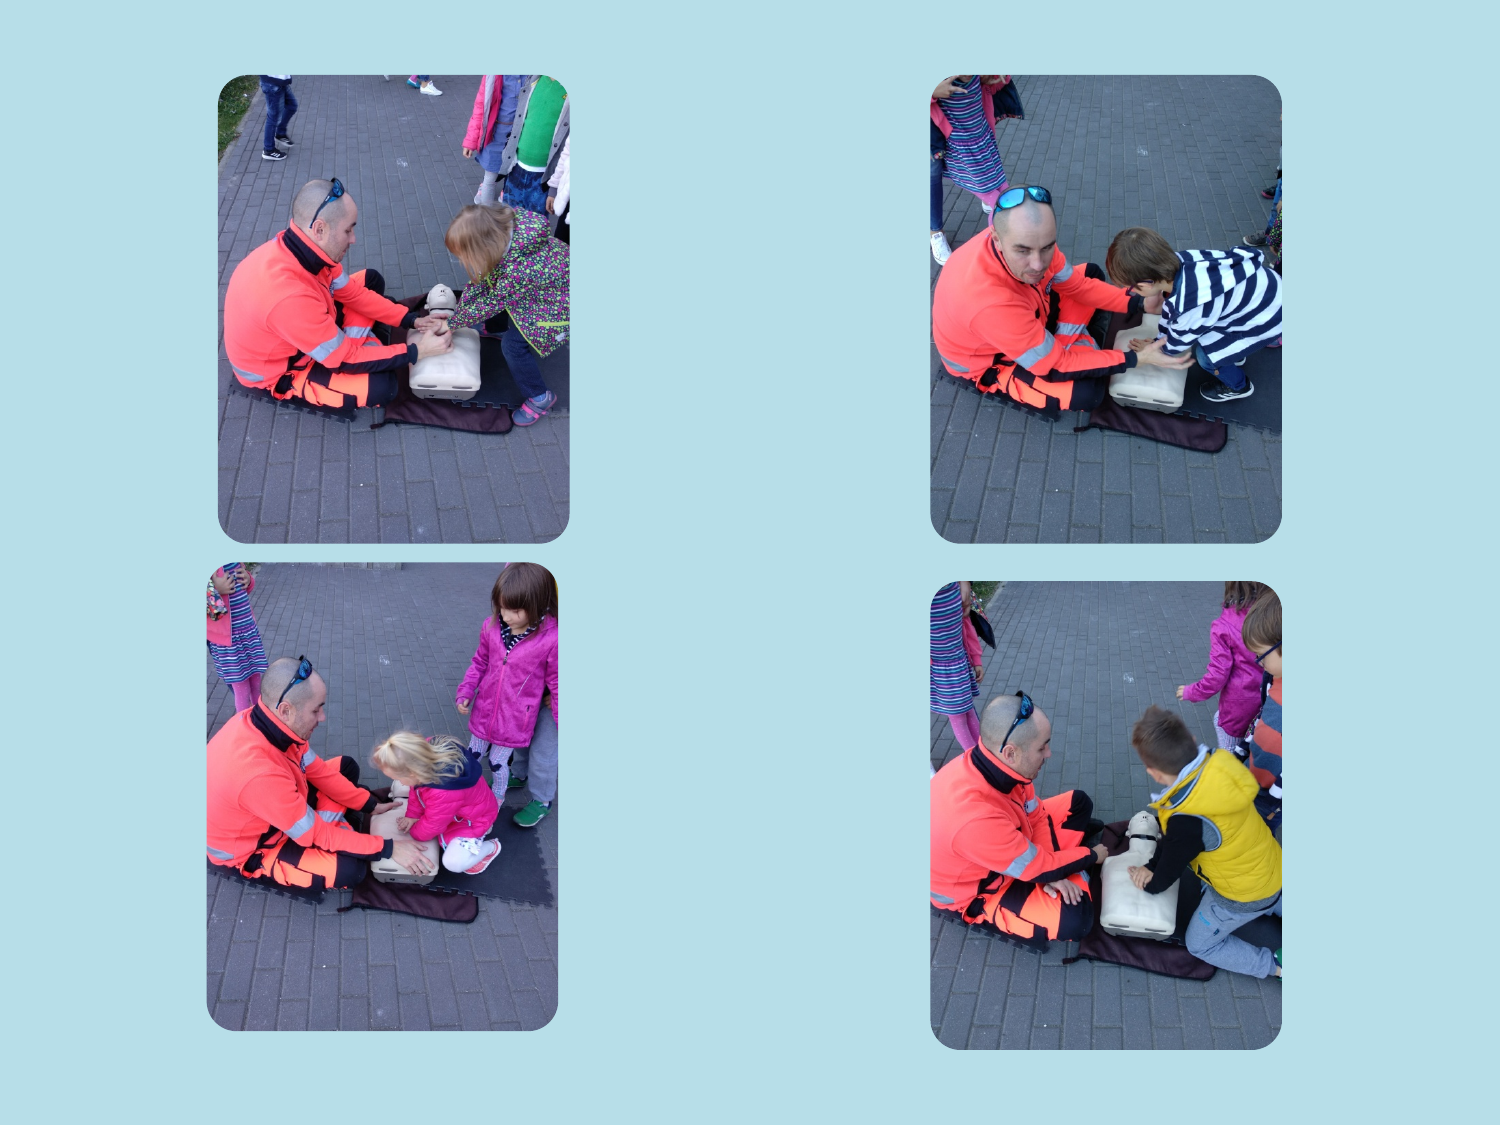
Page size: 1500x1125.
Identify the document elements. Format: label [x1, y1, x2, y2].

picture [206, 562, 559, 1032]
picture [217, 74, 570, 544]
picture [930, 74, 1283, 544]
picture [930, 580, 1283, 1051]
